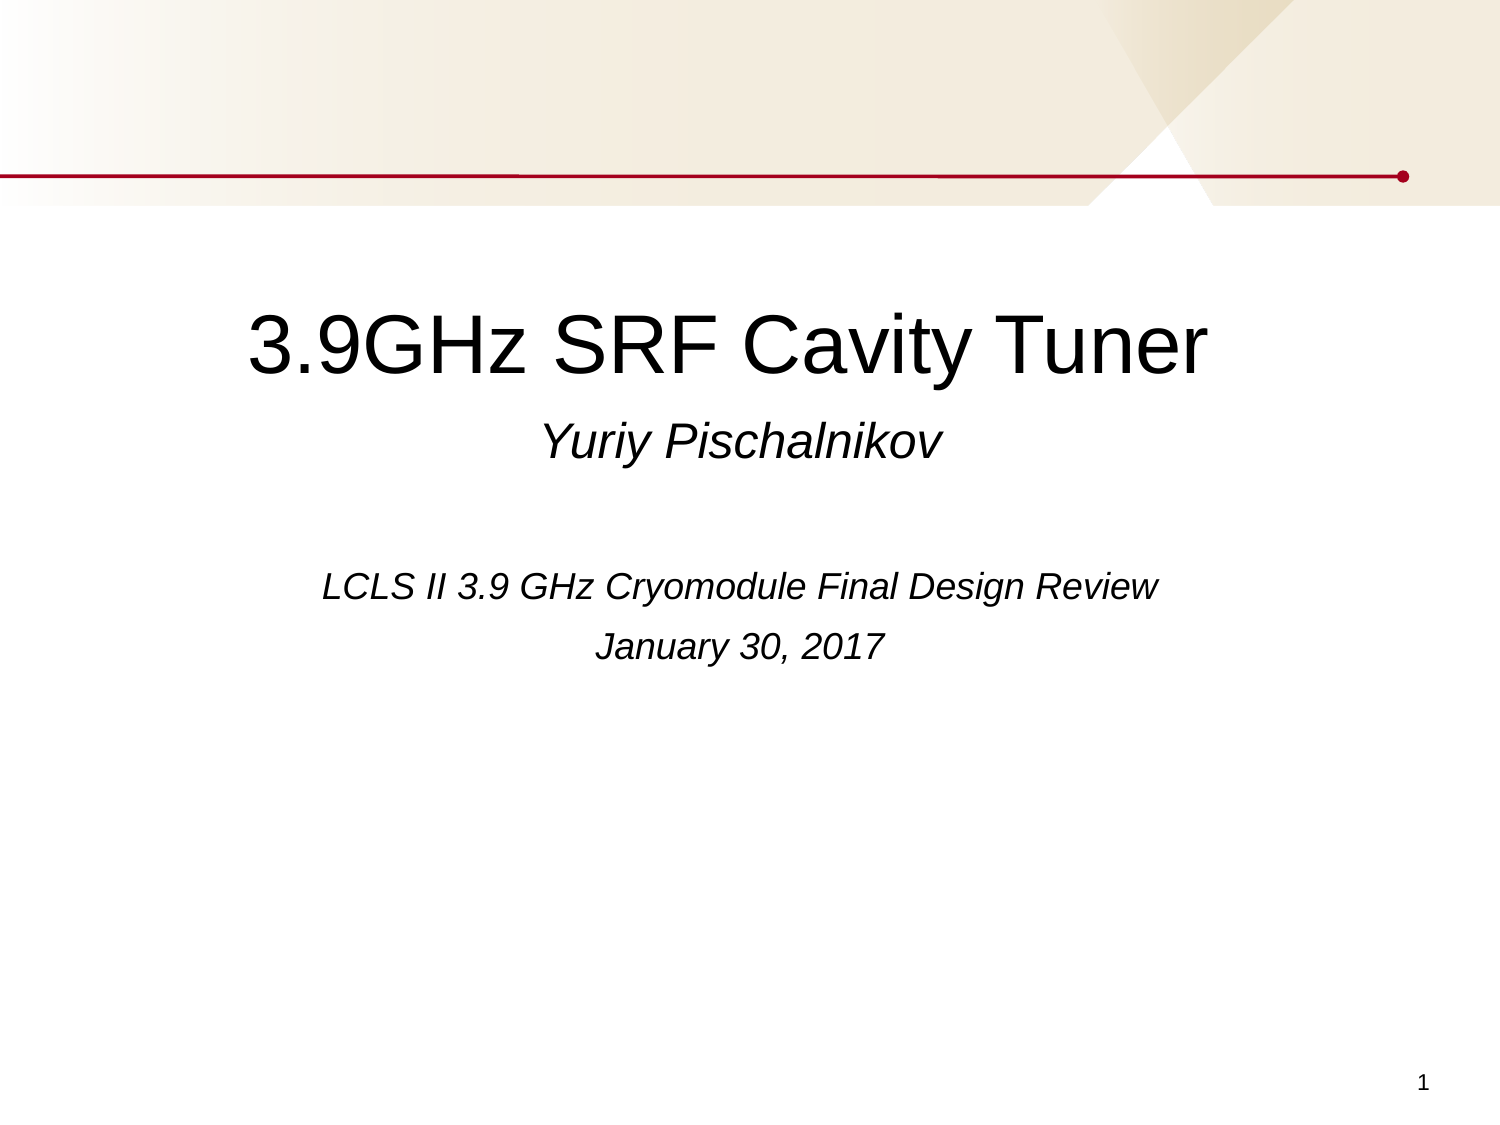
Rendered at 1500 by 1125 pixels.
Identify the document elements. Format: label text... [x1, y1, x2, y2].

slide_number 1 [1405, 1036, 1458, 1125]
picture [0, 0, 1500, 206]
list 3.9GHz SRF Cavity Tuner Yuriy Pischalnikov LCLS II 3.9 GHz Cryomodule Final Design Review January 30, 2017 [75, 203, 1406, 1035]
